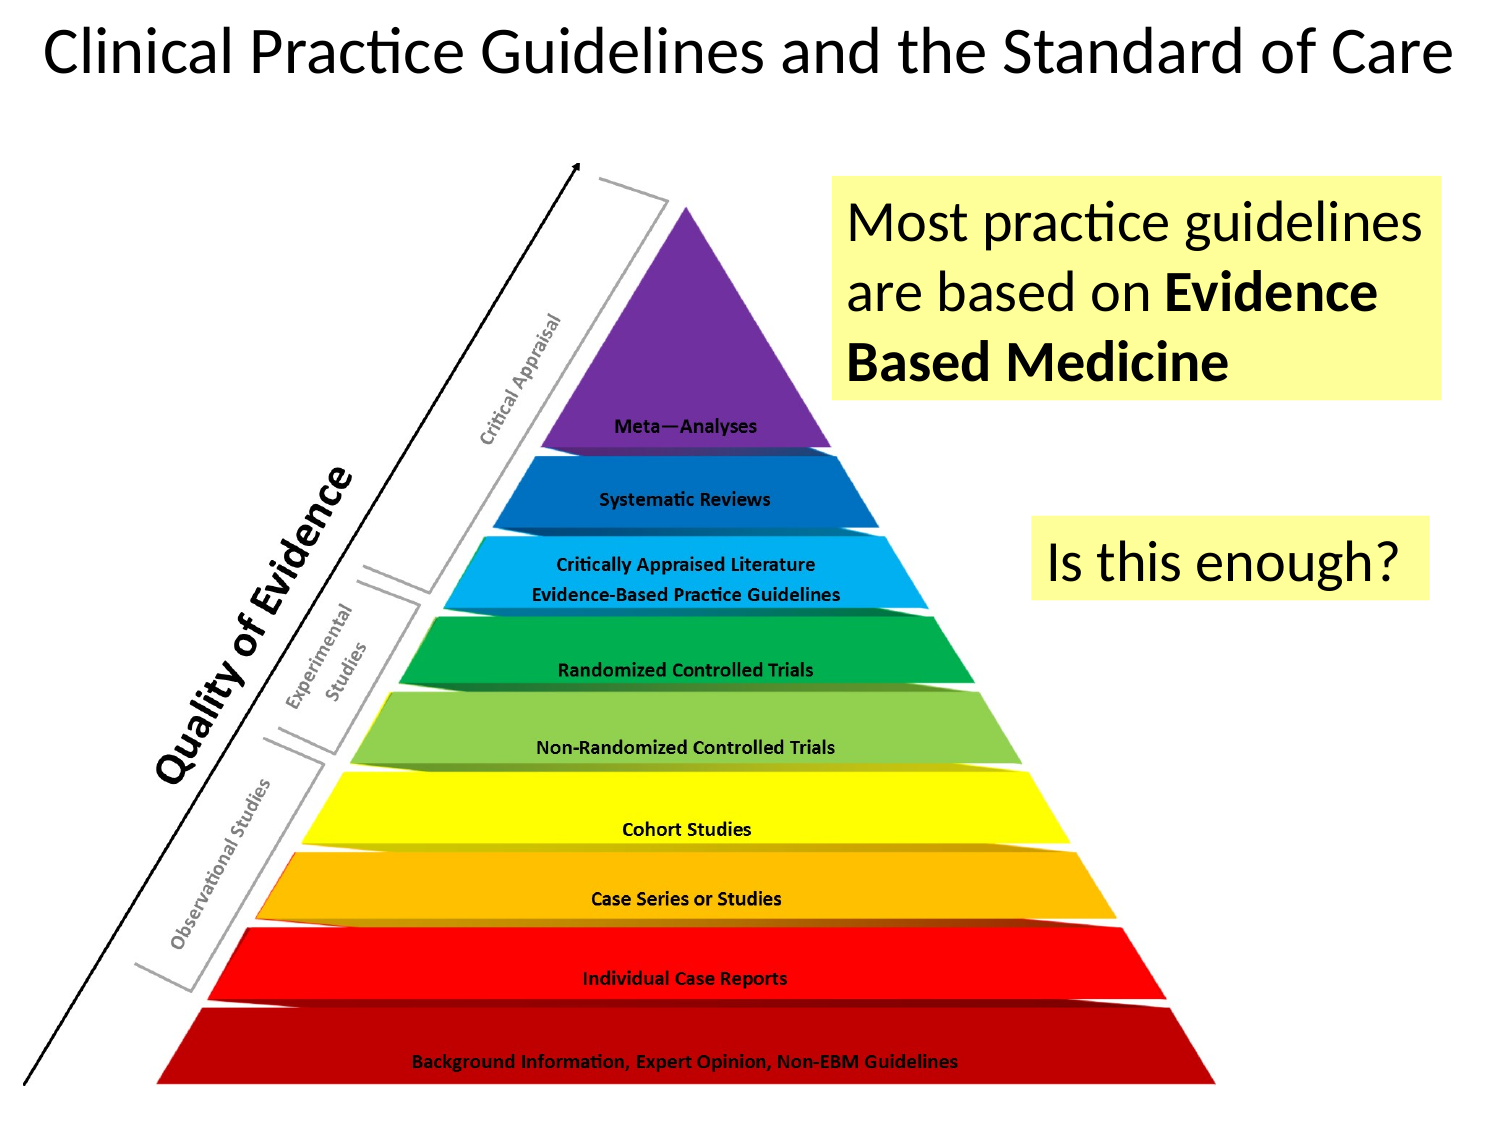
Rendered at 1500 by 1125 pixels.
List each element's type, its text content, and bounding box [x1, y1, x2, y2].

picture [23, 163, 1216, 1087]
text_box Is this enough? [1219, 515, 1430, 601]
text_box Most practice guidelines are based on Evidence Based Medicine [1219, 175, 1442, 401]
text_box Clinical Practice Guidelines and the Standard of Care [0, 0, 1500, 95]
